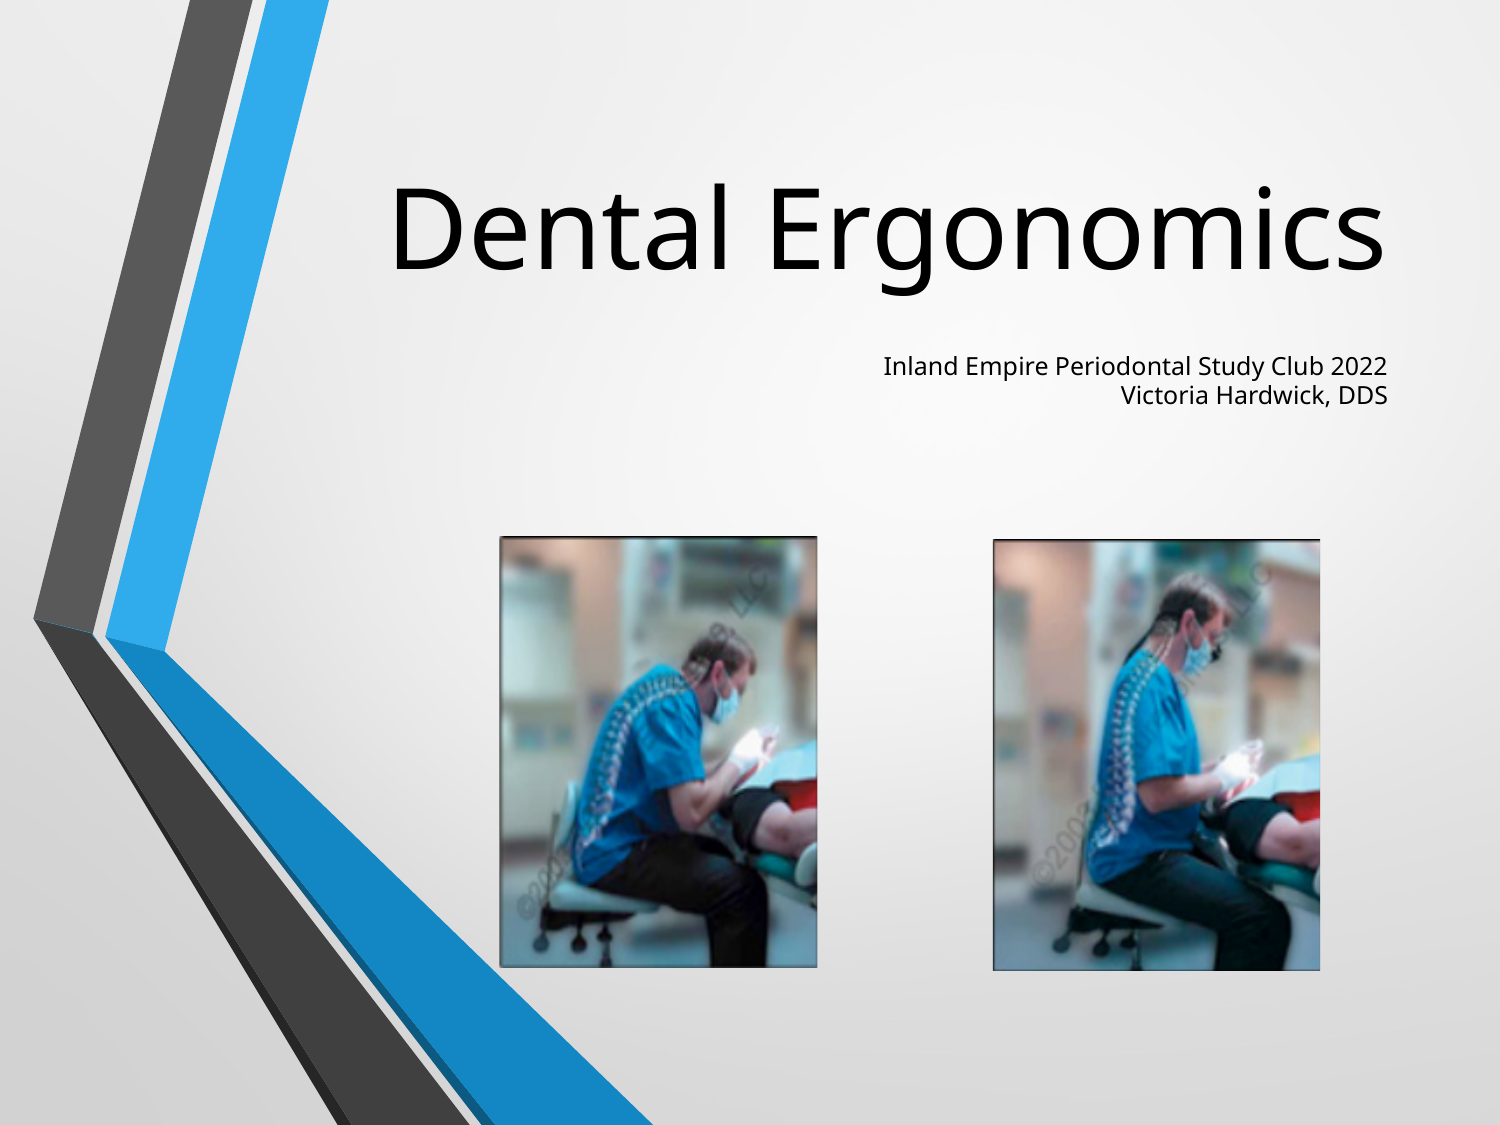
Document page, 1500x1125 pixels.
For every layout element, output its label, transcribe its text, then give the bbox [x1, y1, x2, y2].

picture [499, 536, 818, 968]
picture [992, 539, 1321, 971]
title Dental Ergonomics Inland Empire Periodontal Study Club 2022 Victoria Hardwick, DDS [166, 76, 1404, 418]
